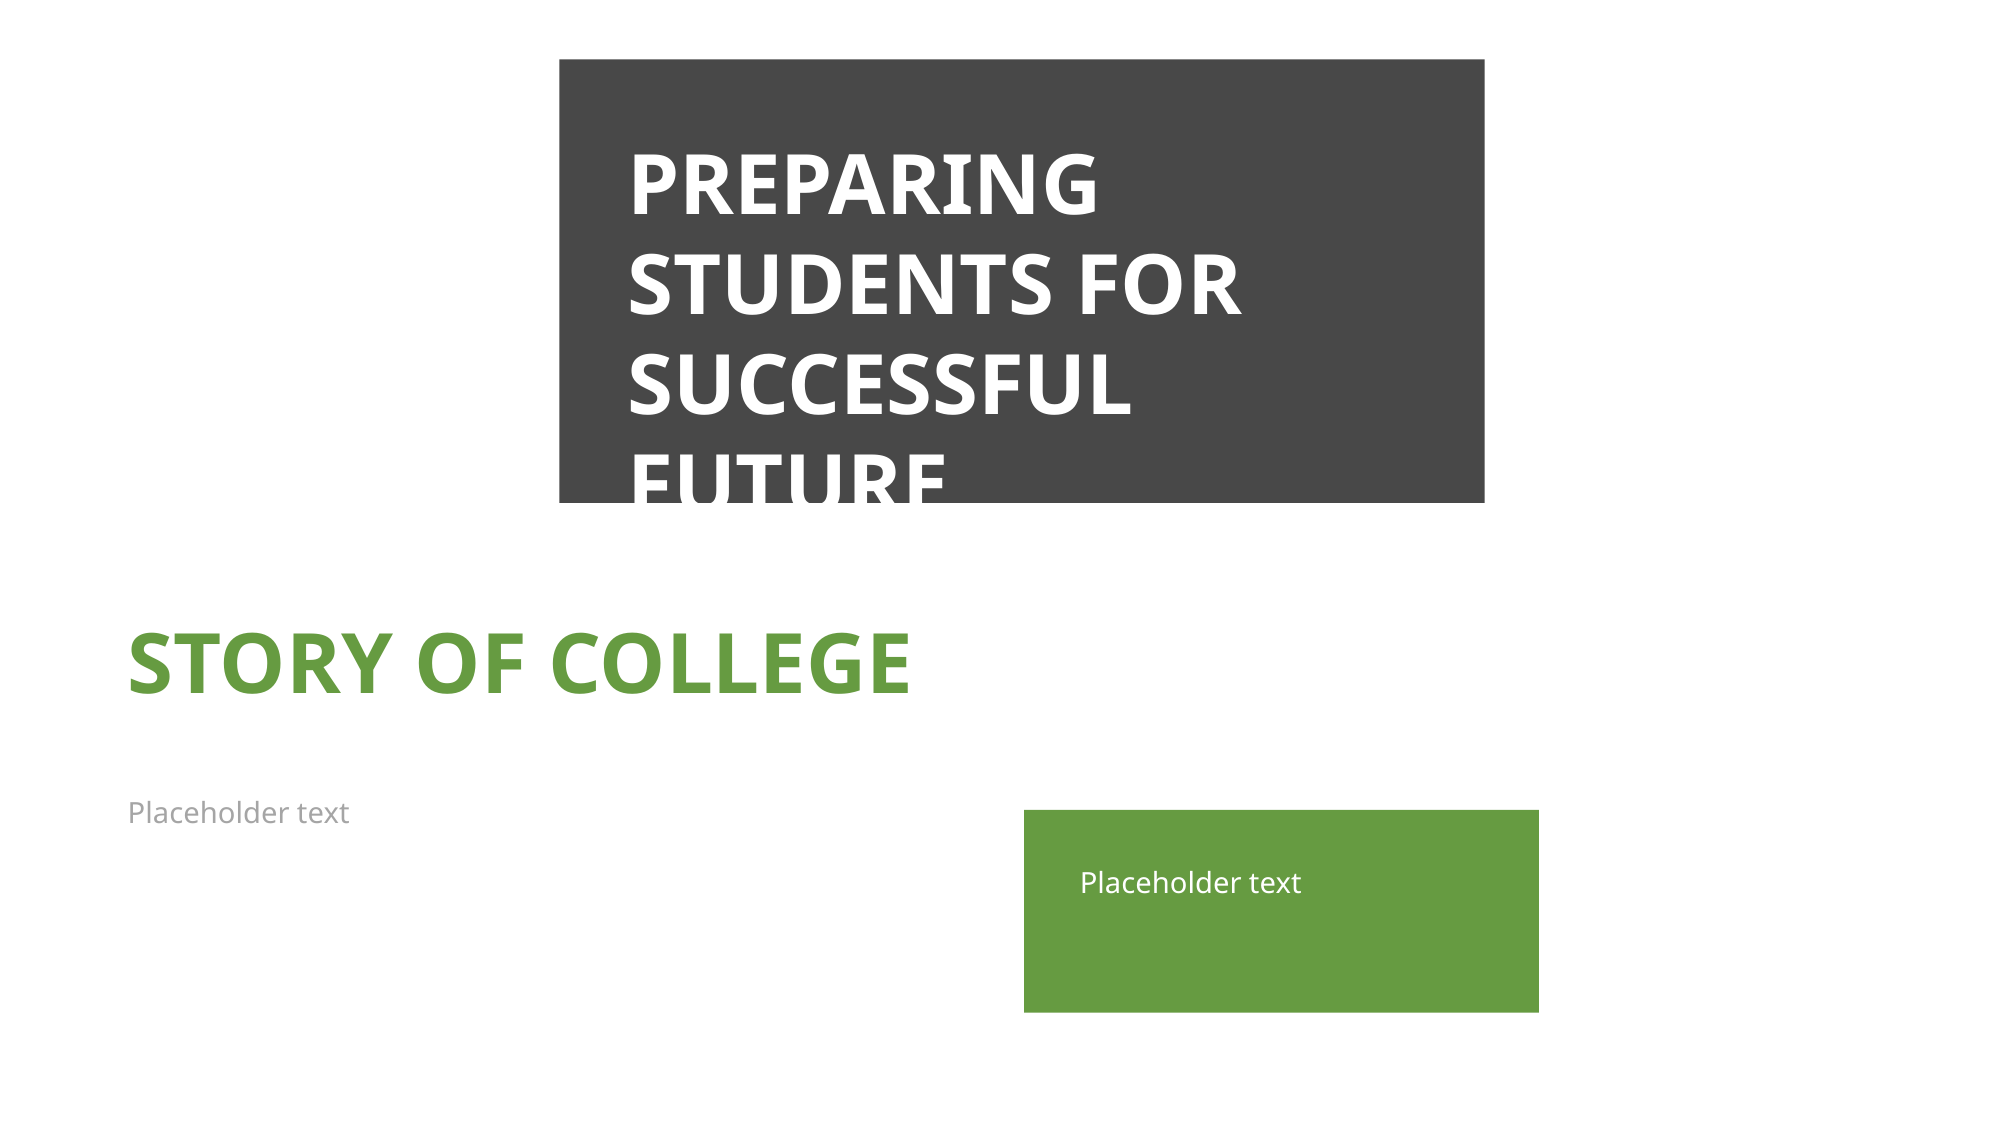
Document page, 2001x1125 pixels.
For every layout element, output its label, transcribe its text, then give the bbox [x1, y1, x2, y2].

text_box STORY OF COLLEGE [112, 603, 976, 719]
text_box PREPARING STUDENTS FOR SUCCESSFUL FUTURE [612, 123, 1116, 539]
text_box [559, 59, 1116, 503]
text_box Placeholder text [112, 751, 976, 837]
text_box [1024, 809, 1116, 1013]
text_box Placeholder text [1064, 839, 1116, 907]
picture [1121, 0, 1957, 1082]
